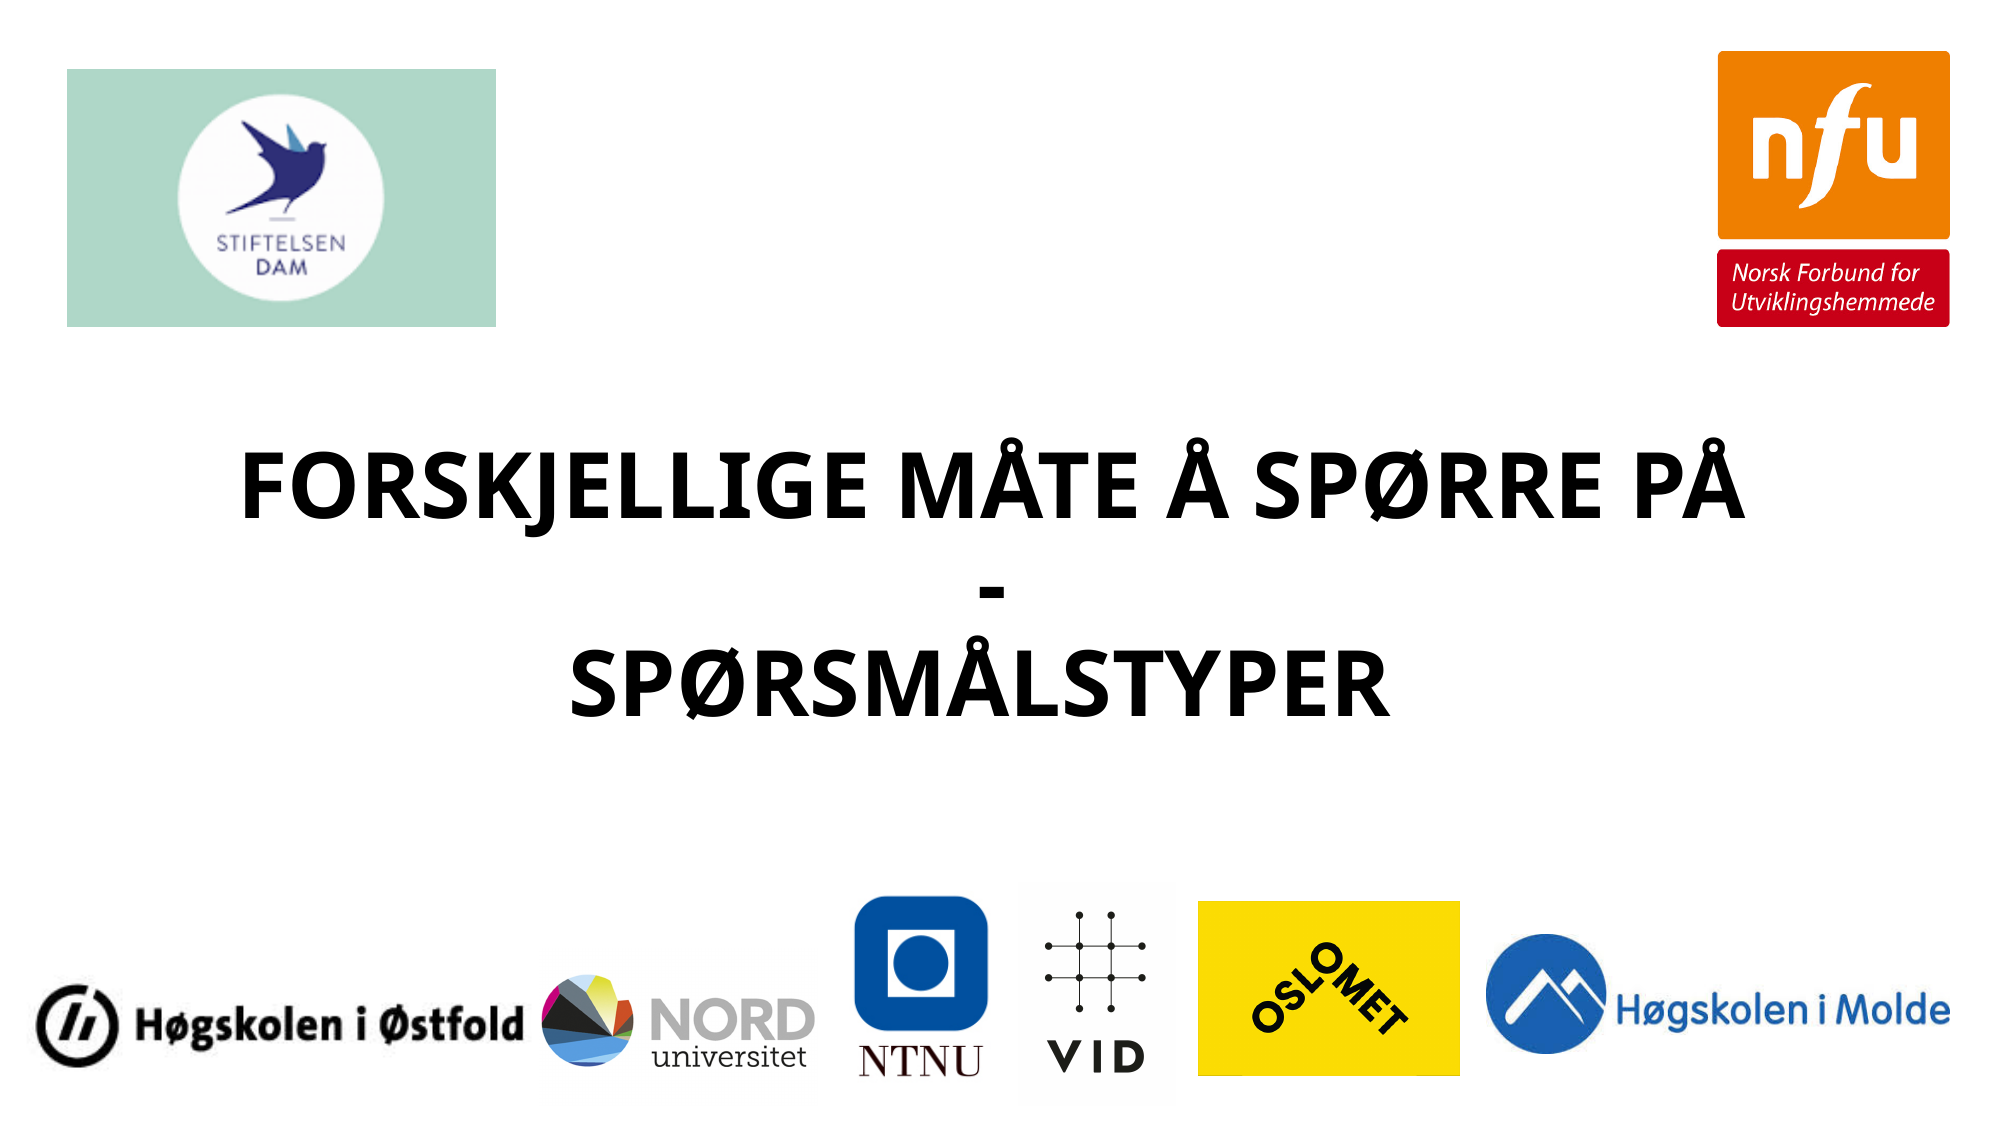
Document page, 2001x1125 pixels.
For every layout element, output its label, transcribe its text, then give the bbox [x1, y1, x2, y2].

picture [67, 69, 496, 327]
picture [0, 882, 1005, 1109]
picture [1486, 933, 1950, 1054]
picture [1198, 901, 1460, 1076]
picture [1717, 51, 1950, 327]
title FORSKJELLIGE MÅTE Å SPØRRE PÅ - SPØRSMÅLSTYPER [150, 422, 1834, 744]
picture [1018, 882, 1176, 1106]
